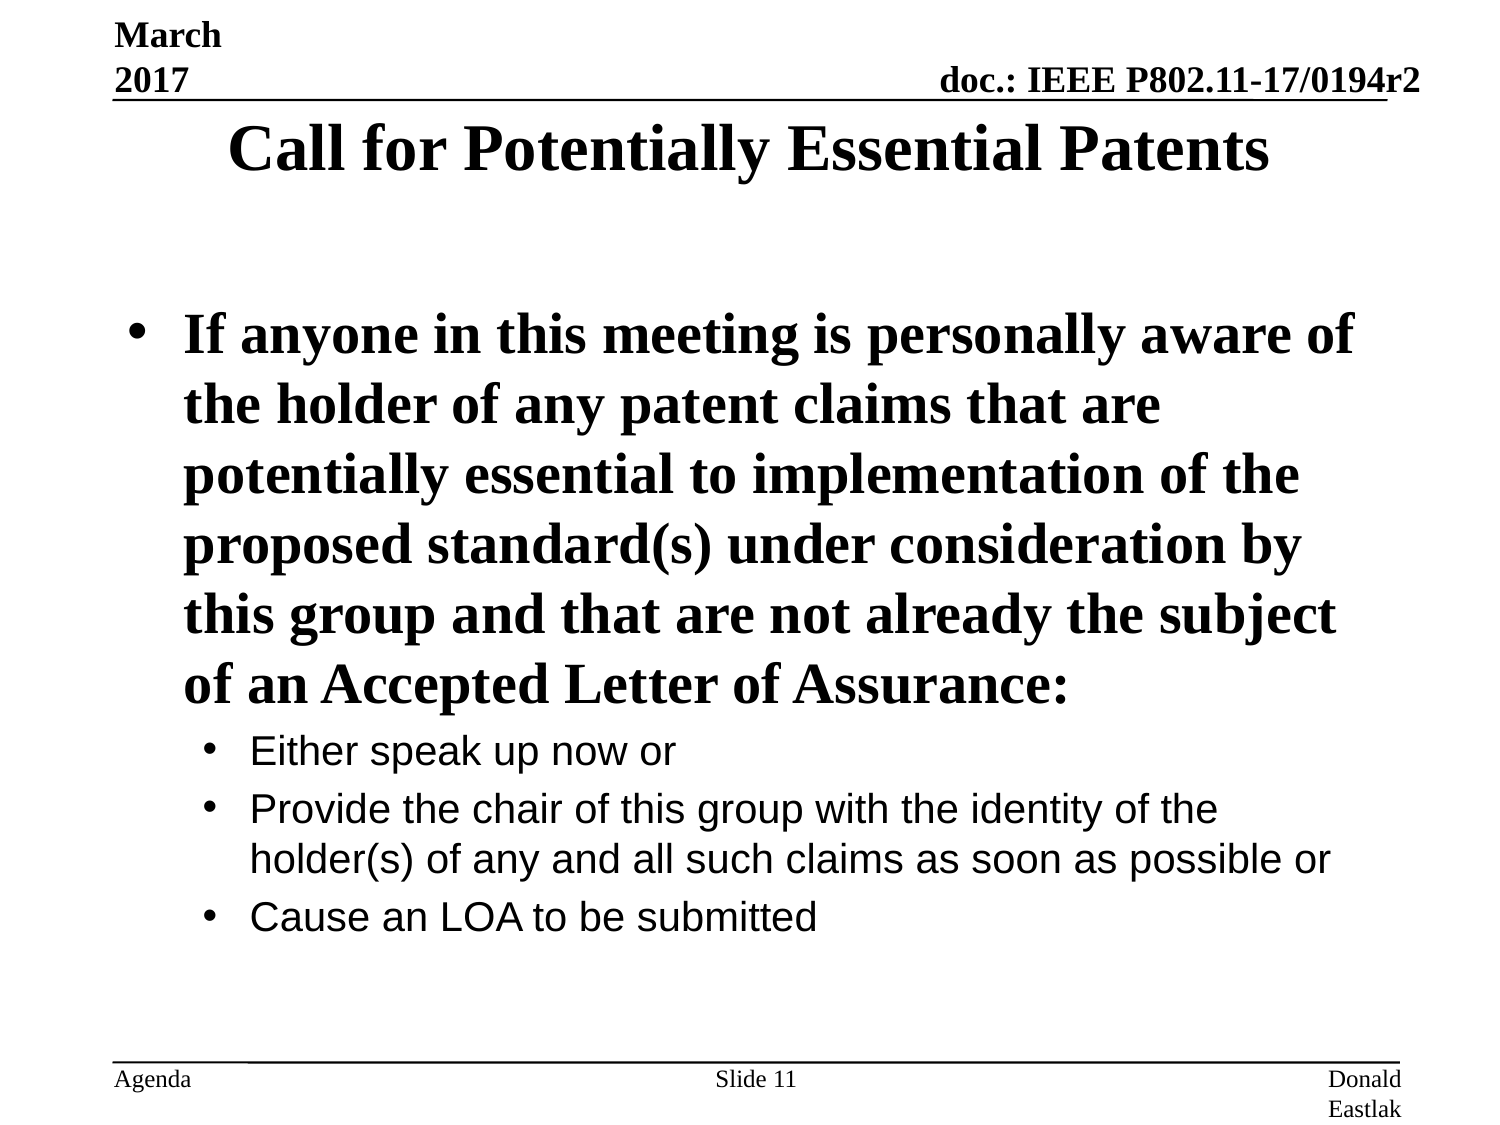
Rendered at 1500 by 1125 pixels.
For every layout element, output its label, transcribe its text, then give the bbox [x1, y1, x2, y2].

footer Donald Eastlake 3rd, Huawei Technologies [1325, 1062, 1402, 1093]
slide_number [114, 54, 290, 100]
title Call for Potentially Essential Patents [75, 50, 1425, 238]
list If anyone in this meeting is personally aware of the holder of any patent claims that are potentially essential to implementation of the proposed standard(s) under consideration by this group and that are not already the subject of an Accepted Letter of Assurance: Either speak up now or Provide the chair of this group with the identity of the holder(s) of any and all such claims as soon as possible or Cause an LOA to be submitted [112, 287, 1388, 963]
slide_number Slide 11 [712, 1062, 800, 1093]
